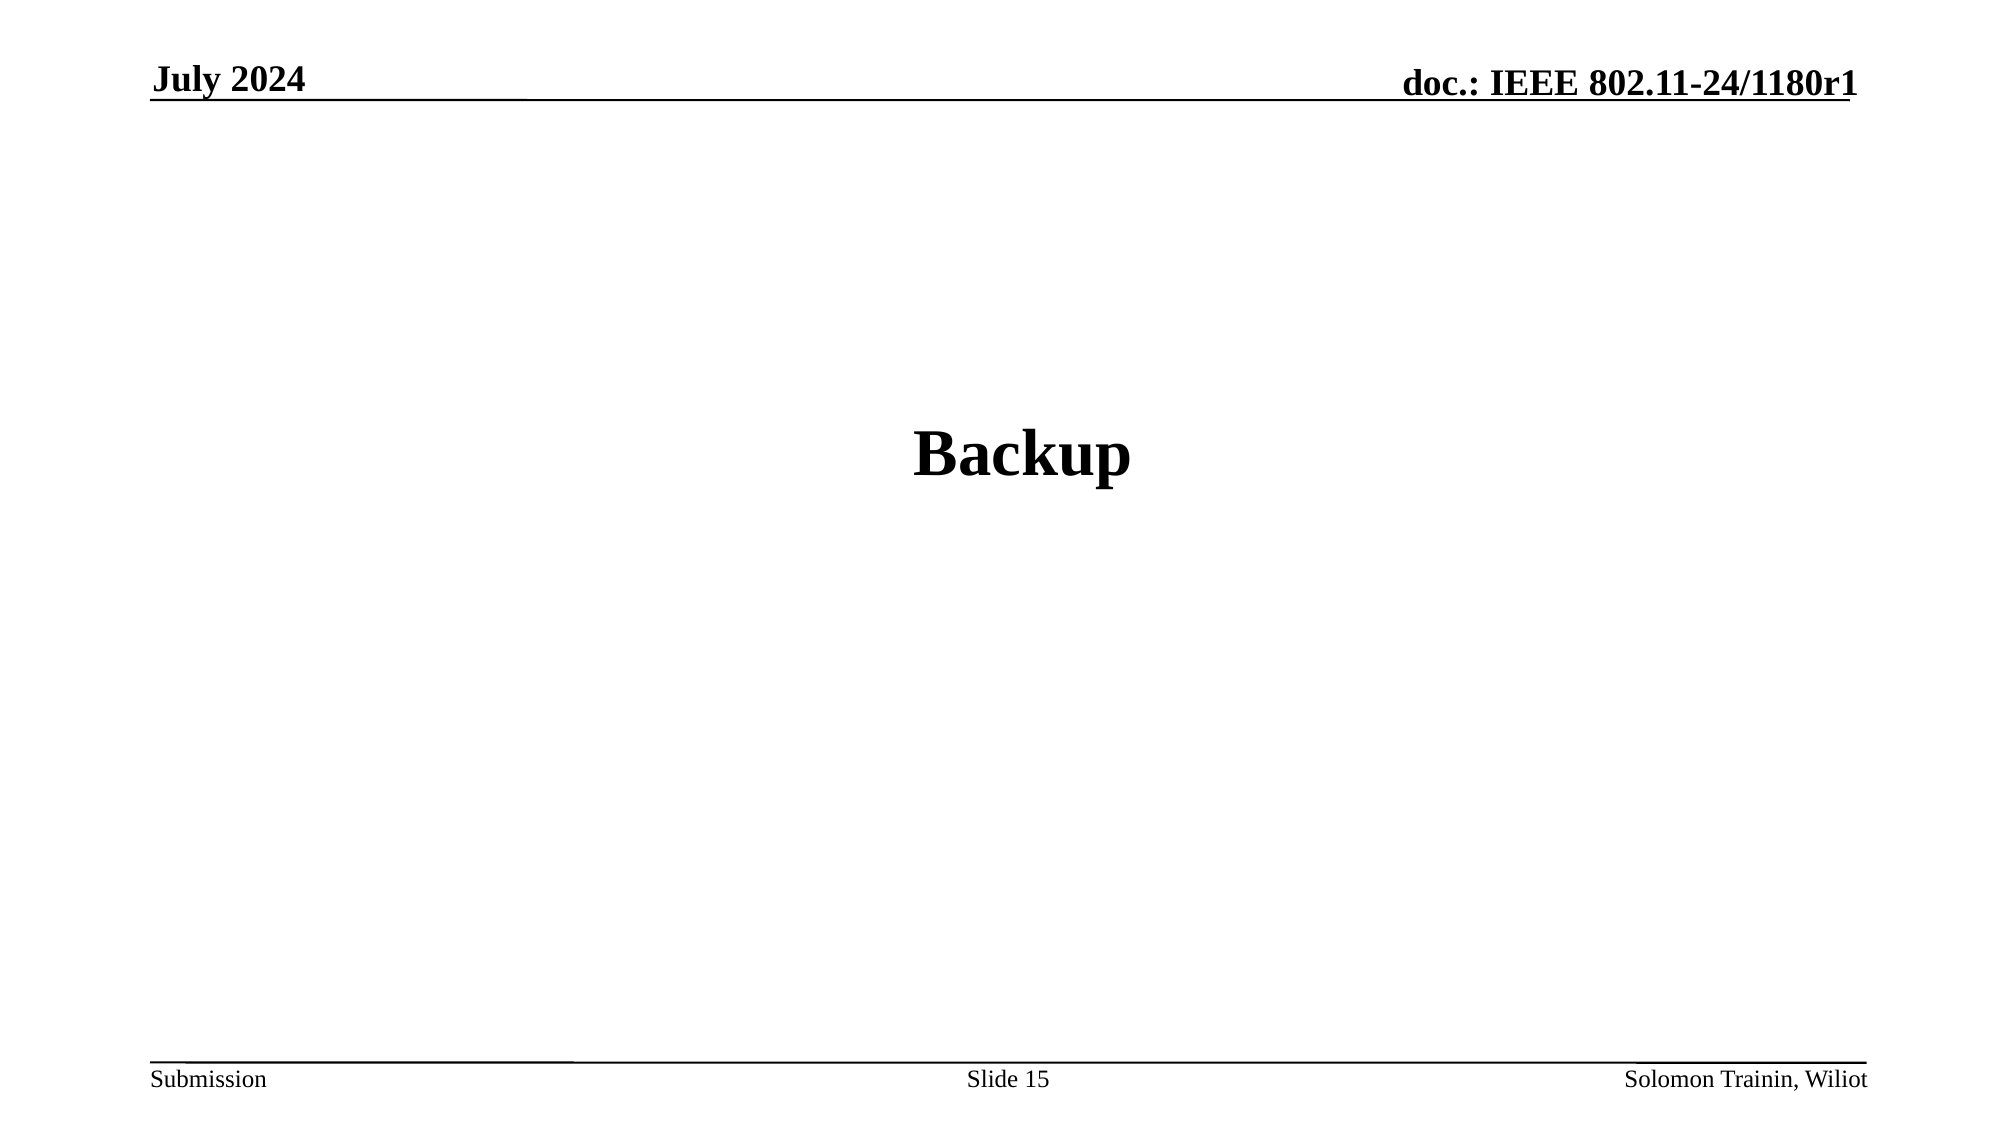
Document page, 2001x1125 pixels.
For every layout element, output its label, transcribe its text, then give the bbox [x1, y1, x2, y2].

slide_number Slide 15 [950, 1061, 1067, 1123]
footer Solomon Trainin, Wiliot [1171, 1061, 1869, 1093]
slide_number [152, 54, 563, 100]
title Backup [173, 361, 1874, 537]
